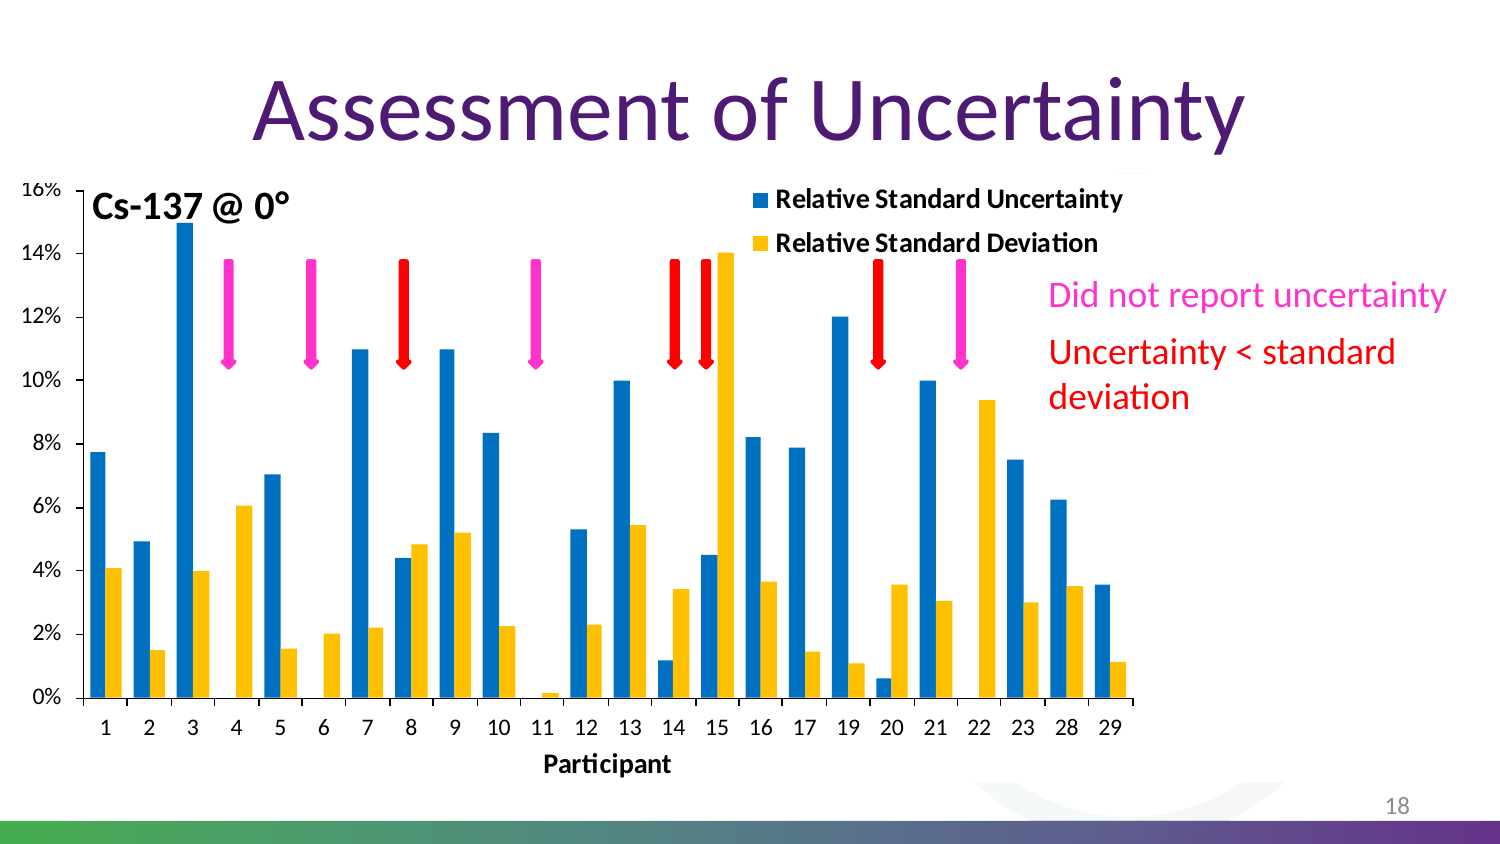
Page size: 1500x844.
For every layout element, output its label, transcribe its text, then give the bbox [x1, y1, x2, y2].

slide_number 18 [1074, 782, 1425, 827]
text_box [4, 172, 1500, 784]
title Assessment of Uncertainty [75, 33, 1425, 175]
picture [23, 182, 1135, 780]
text_box Uncertainty < standard deviation [1139, 319, 1483, 425]
text_box Did not report uncertainty [1139, 262, 1463, 319]
picture [0, 0, 1500, 844]
